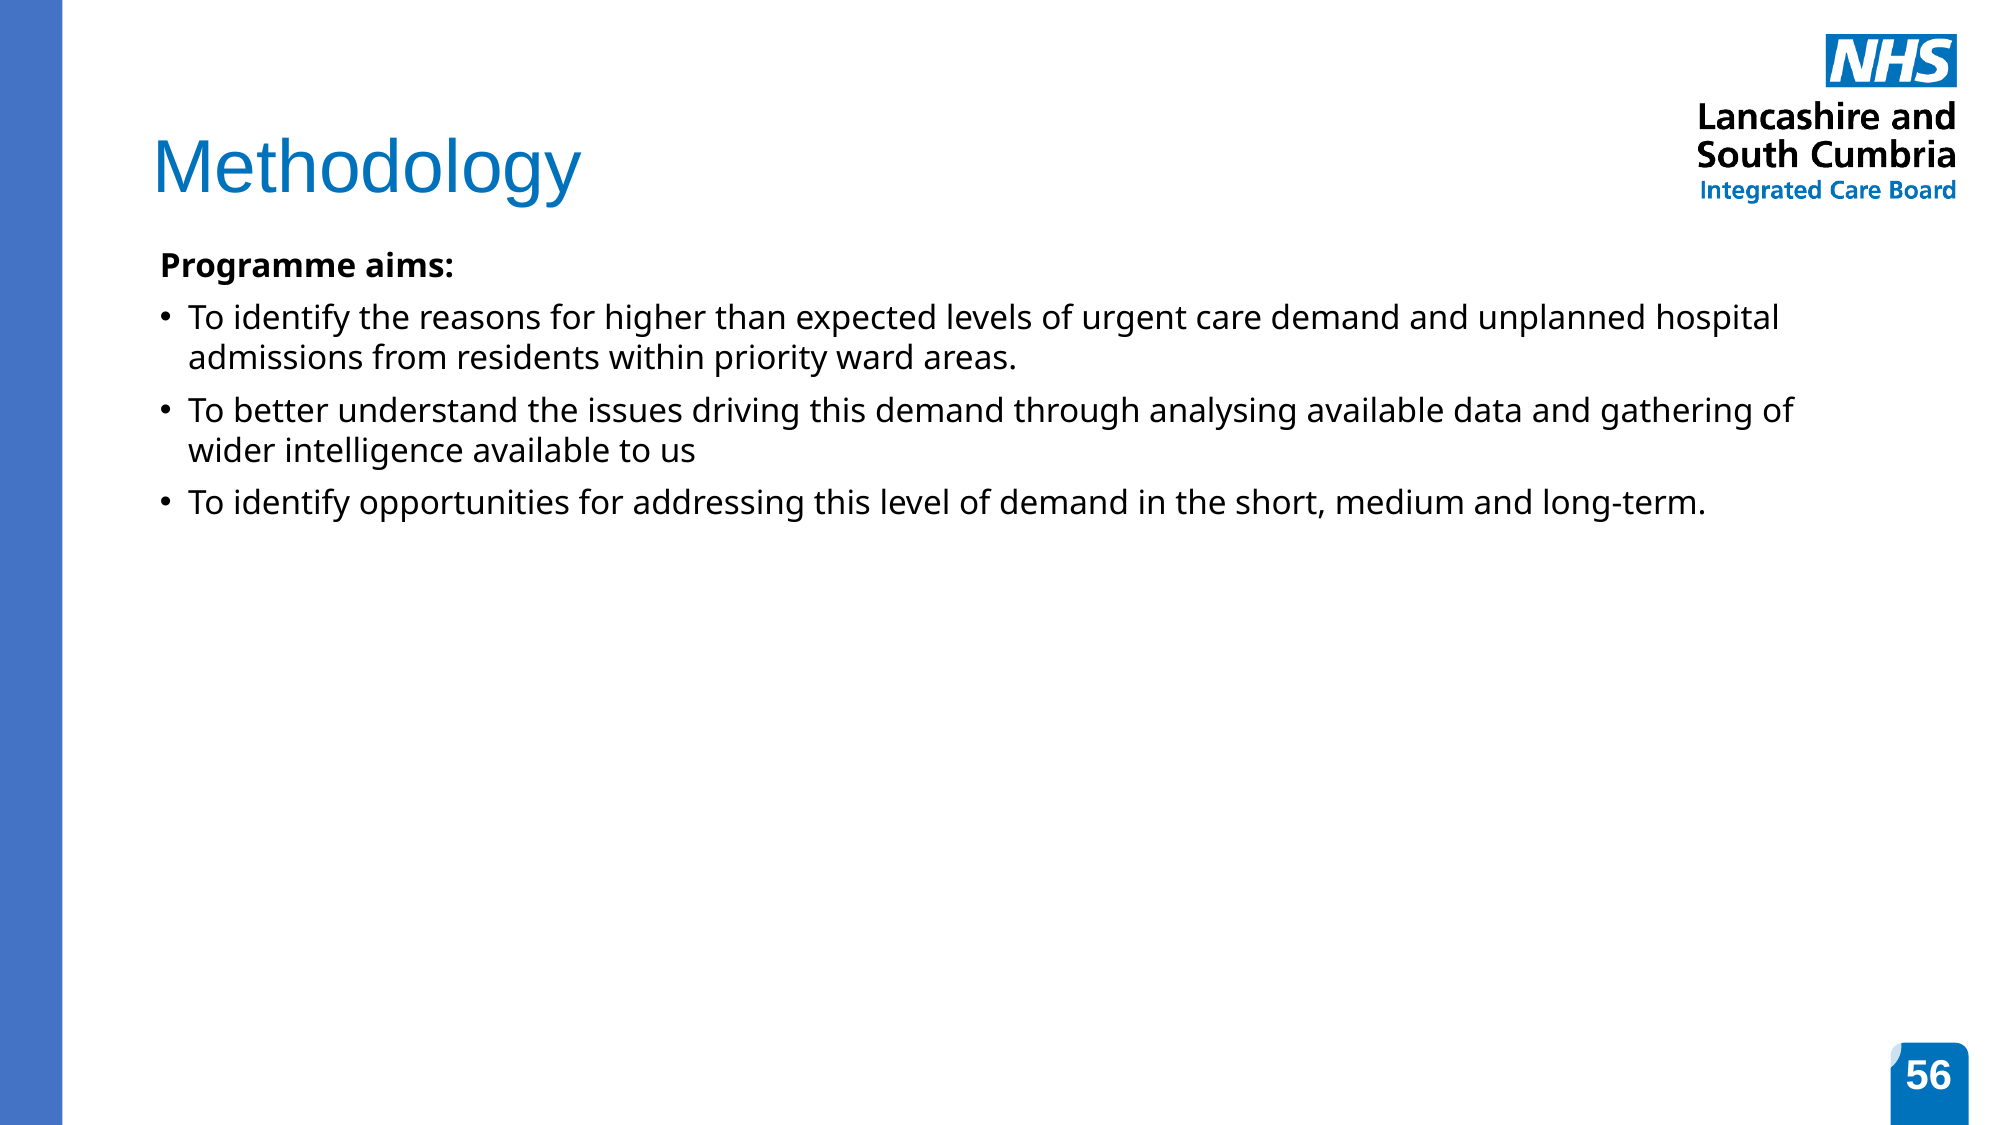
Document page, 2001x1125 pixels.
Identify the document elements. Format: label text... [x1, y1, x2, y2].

title Methodology [137, 59, 1673, 250]
text_box Programme aims: To identify the reasons for higher than expected levels of urgent care demand and unplanned hospital admissions from residents within priority ward areas. To better understand the issues driving this demand through analysing available data and gathering of wider intelligence available to us To identify opportunities for addressing this level of demand in the short, medium and long-term. [137, 228, 1902, 1073]
slide_number 56 [1889, 1042, 1969, 1103]
picture [1698, 34, 1957, 204]
